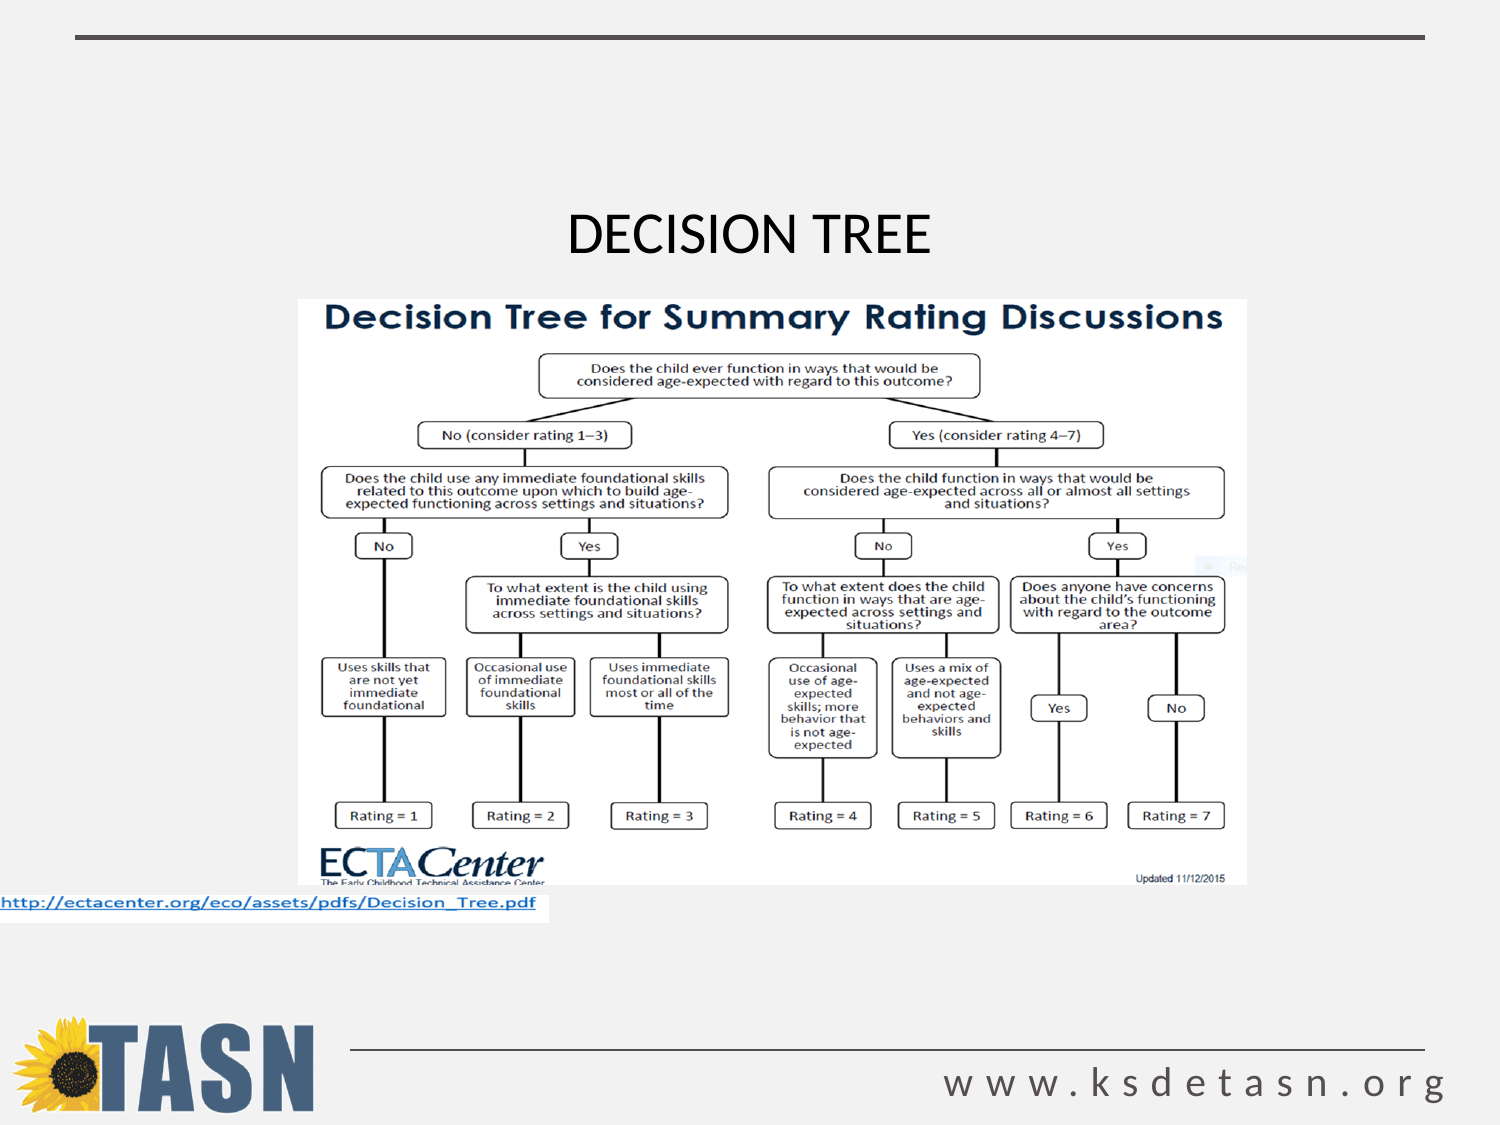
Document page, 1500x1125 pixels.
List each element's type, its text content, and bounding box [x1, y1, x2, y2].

picture [0, 895, 549, 923]
picture [12, 1015, 338, 1117]
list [298, 299, 1247, 885]
title DECISION TREE [103, 185, 1397, 273]
